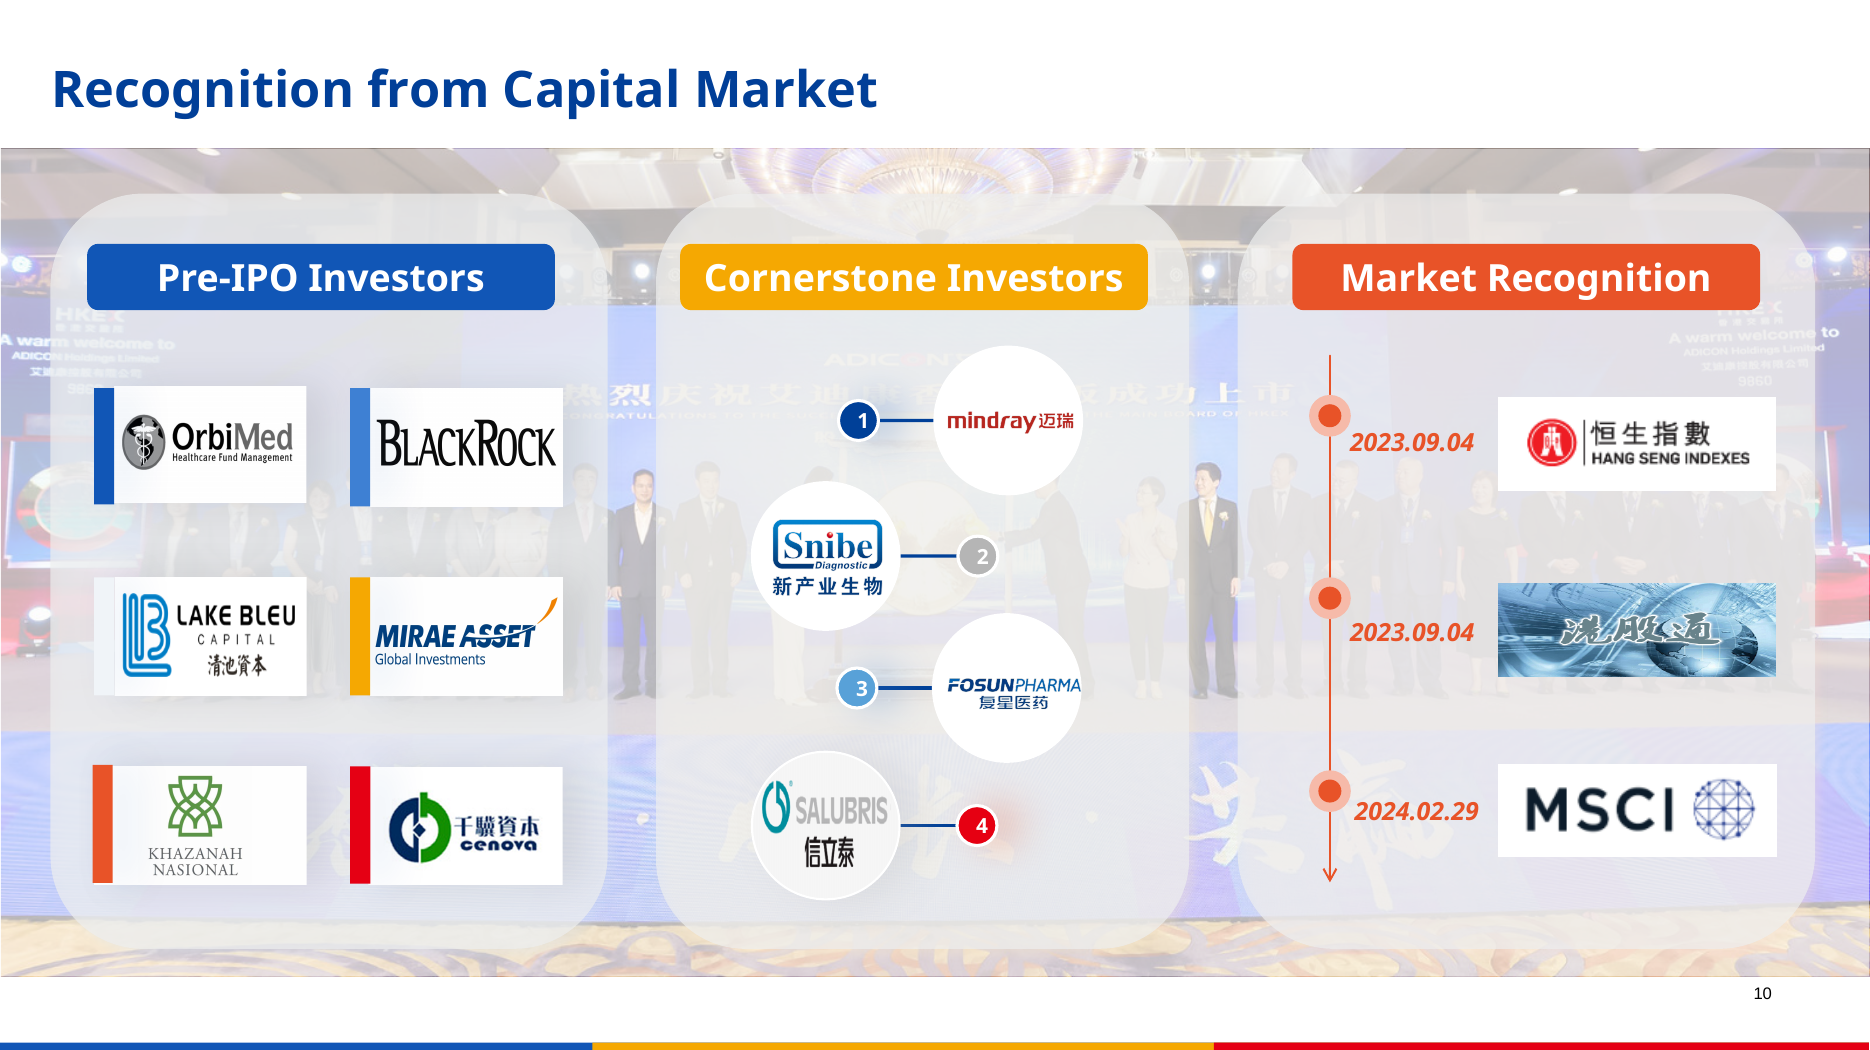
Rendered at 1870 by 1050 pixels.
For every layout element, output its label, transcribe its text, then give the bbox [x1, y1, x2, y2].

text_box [93, 577, 307, 696]
text_box Recognition from Capital Market [51, 48, 1665, 127]
picture [0, 148, 1870, 977]
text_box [349, 766, 563, 885]
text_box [93, 386, 307, 505]
text_box 10 [1729, 988, 1772, 1001]
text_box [349, 577, 563, 696]
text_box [934, 346, 1089, 495]
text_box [349, 387, 563, 507]
